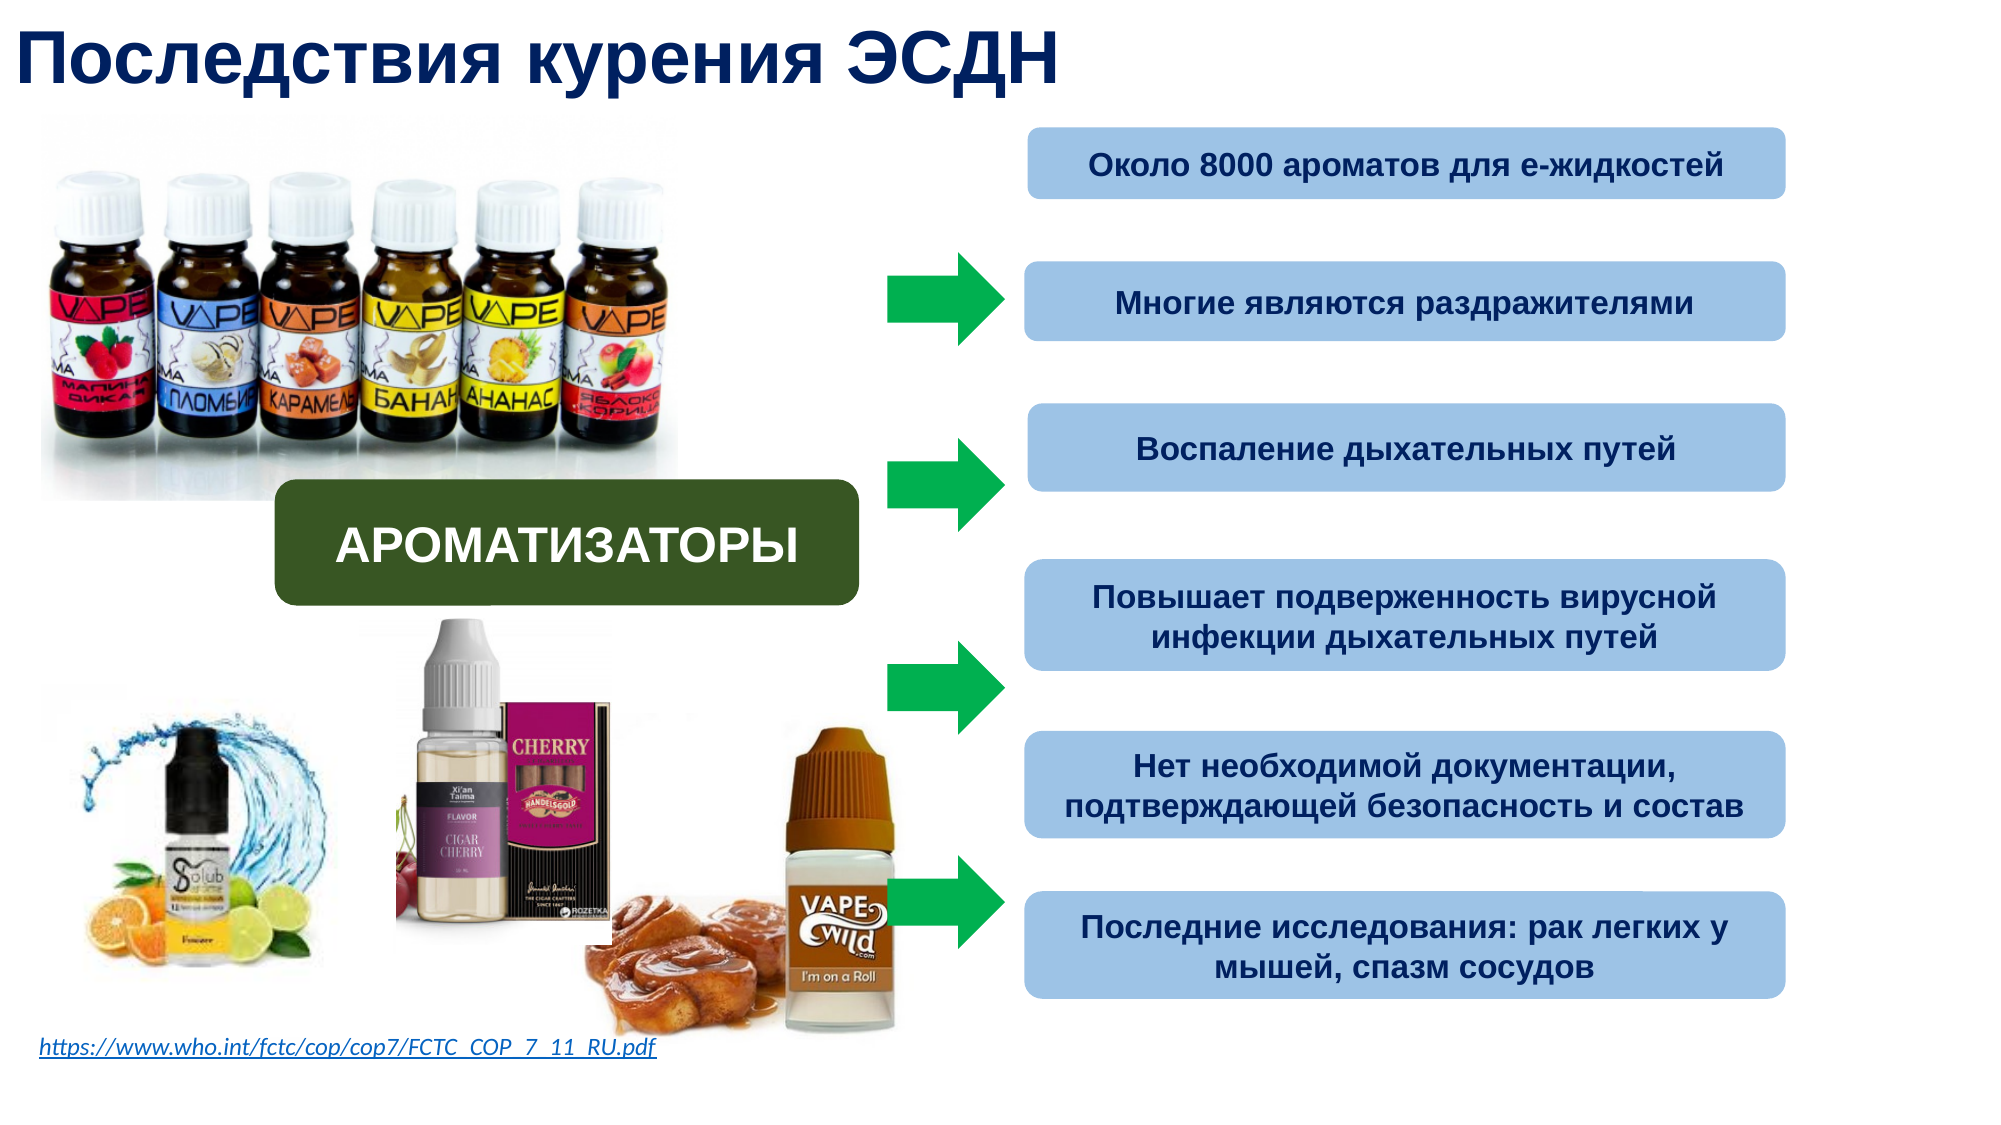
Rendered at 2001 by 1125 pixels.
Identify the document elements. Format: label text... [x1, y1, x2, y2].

text_box Нет необходимой документации, подтверждающей безопасность и состав [1023, 729, 1787, 840]
picture [0, 618, 929, 1053]
text_box АРОМАТИЗАТОРЫ [274, 479, 860, 606]
text_box [886, 638, 1007, 738]
text_box Повышает подверженность вирусной инфекции дыхательных путей [1023, 558, 1787, 673]
title Последствия курения ЭСДН [0, 4, 2000, 114]
text_box https://www.who.int/fctc/cop/cop7/FCTC_COP_7_11_RU.pdf [24, 1023, 888, 1098]
text_box [886, 249, 1007, 349]
text_box [886, 435, 1007, 535]
text_box Около 8000 ароматов для е-жидкостей [1026, 126, 1787, 201]
picture [41, 58, 678, 536]
text_box Многие являются раздражителями [1023, 260, 1787, 343]
text_box [929, 852, 1007, 952]
text_box Воспаление дыхательных путей [1026, 402, 1787, 493]
text_box Последние исследования: рак легких у мышей, спазм сосудов [1023, 890, 1787, 1000]
